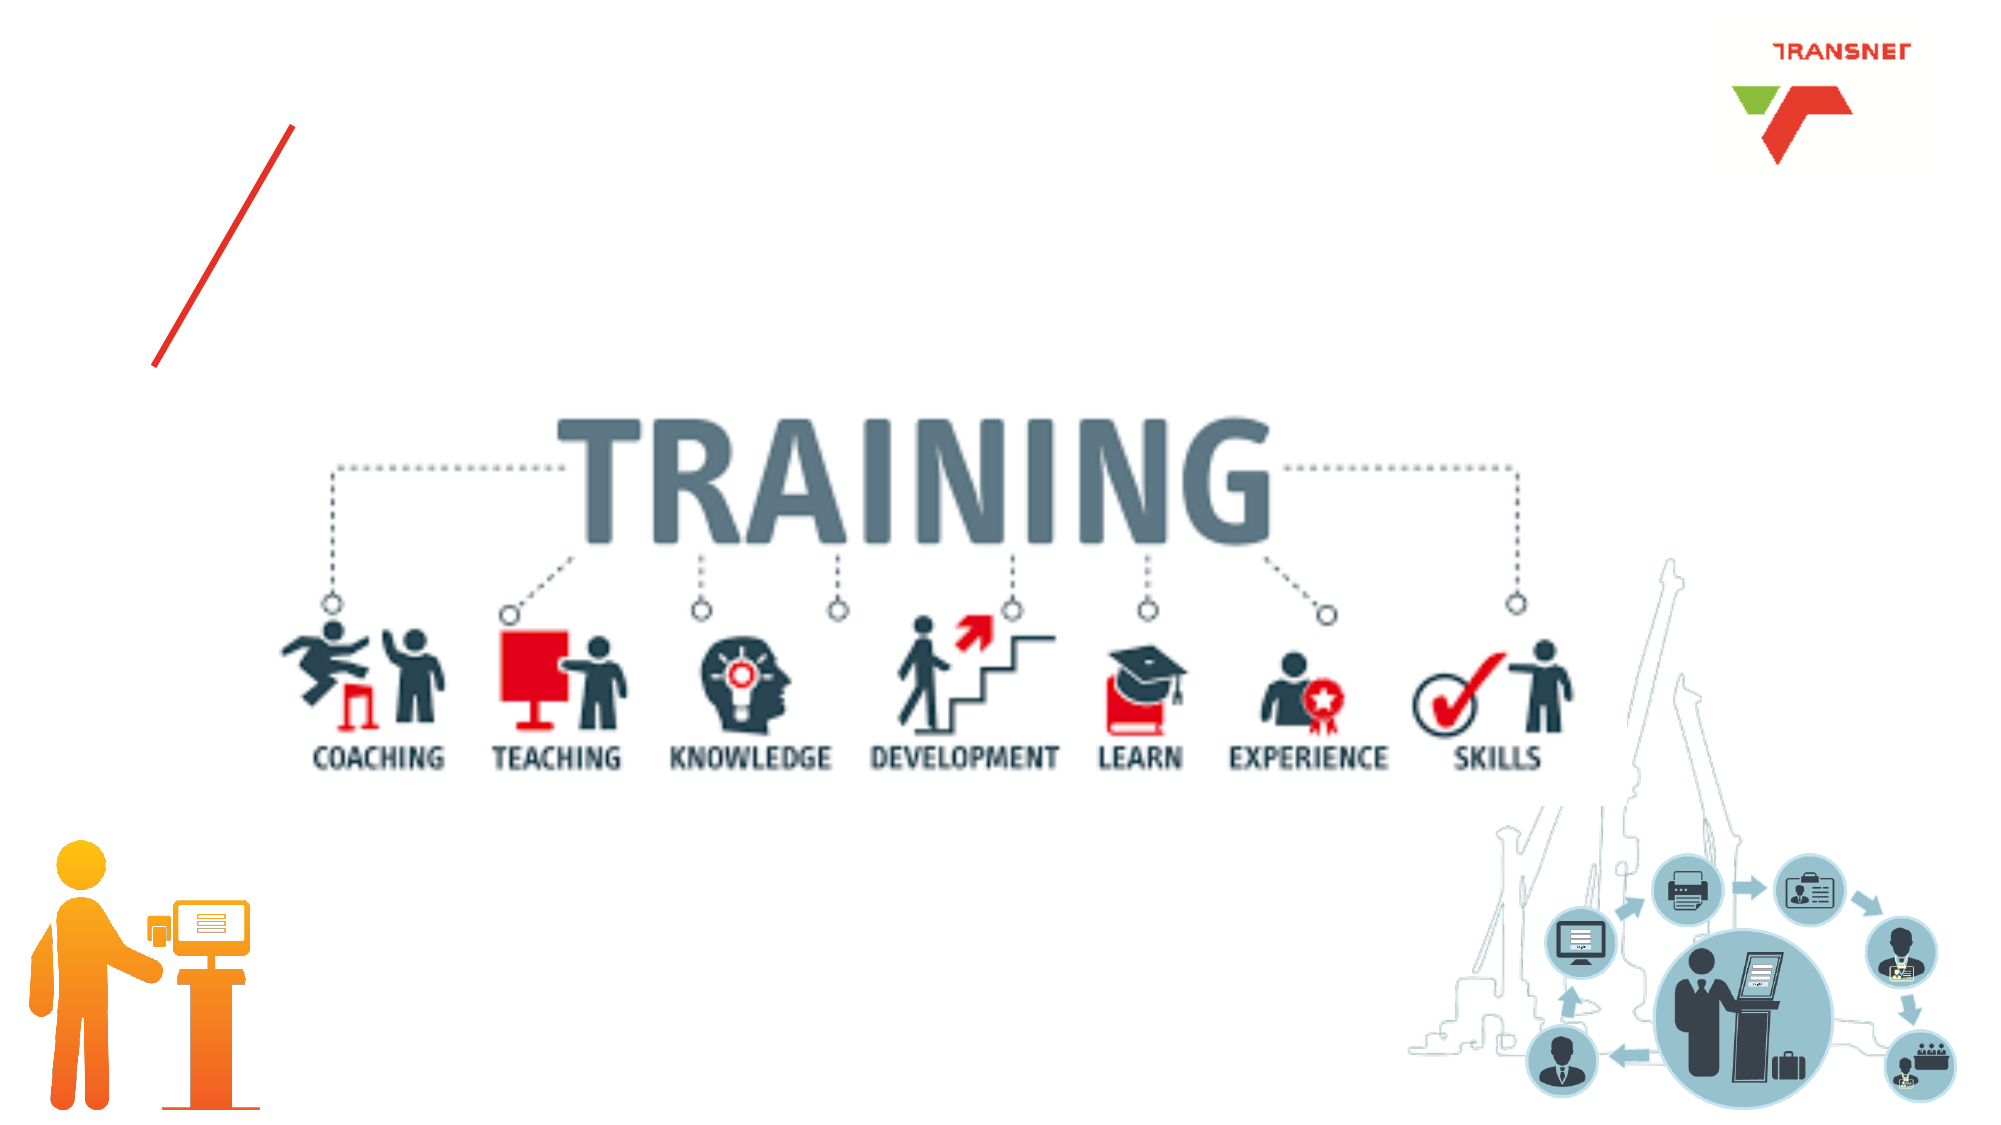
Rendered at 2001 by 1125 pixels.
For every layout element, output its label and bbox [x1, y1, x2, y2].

picture [235, 379, 1957, 1110]
picture [29, 839, 260, 1110]
picture [1707, 19, 1927, 182]
